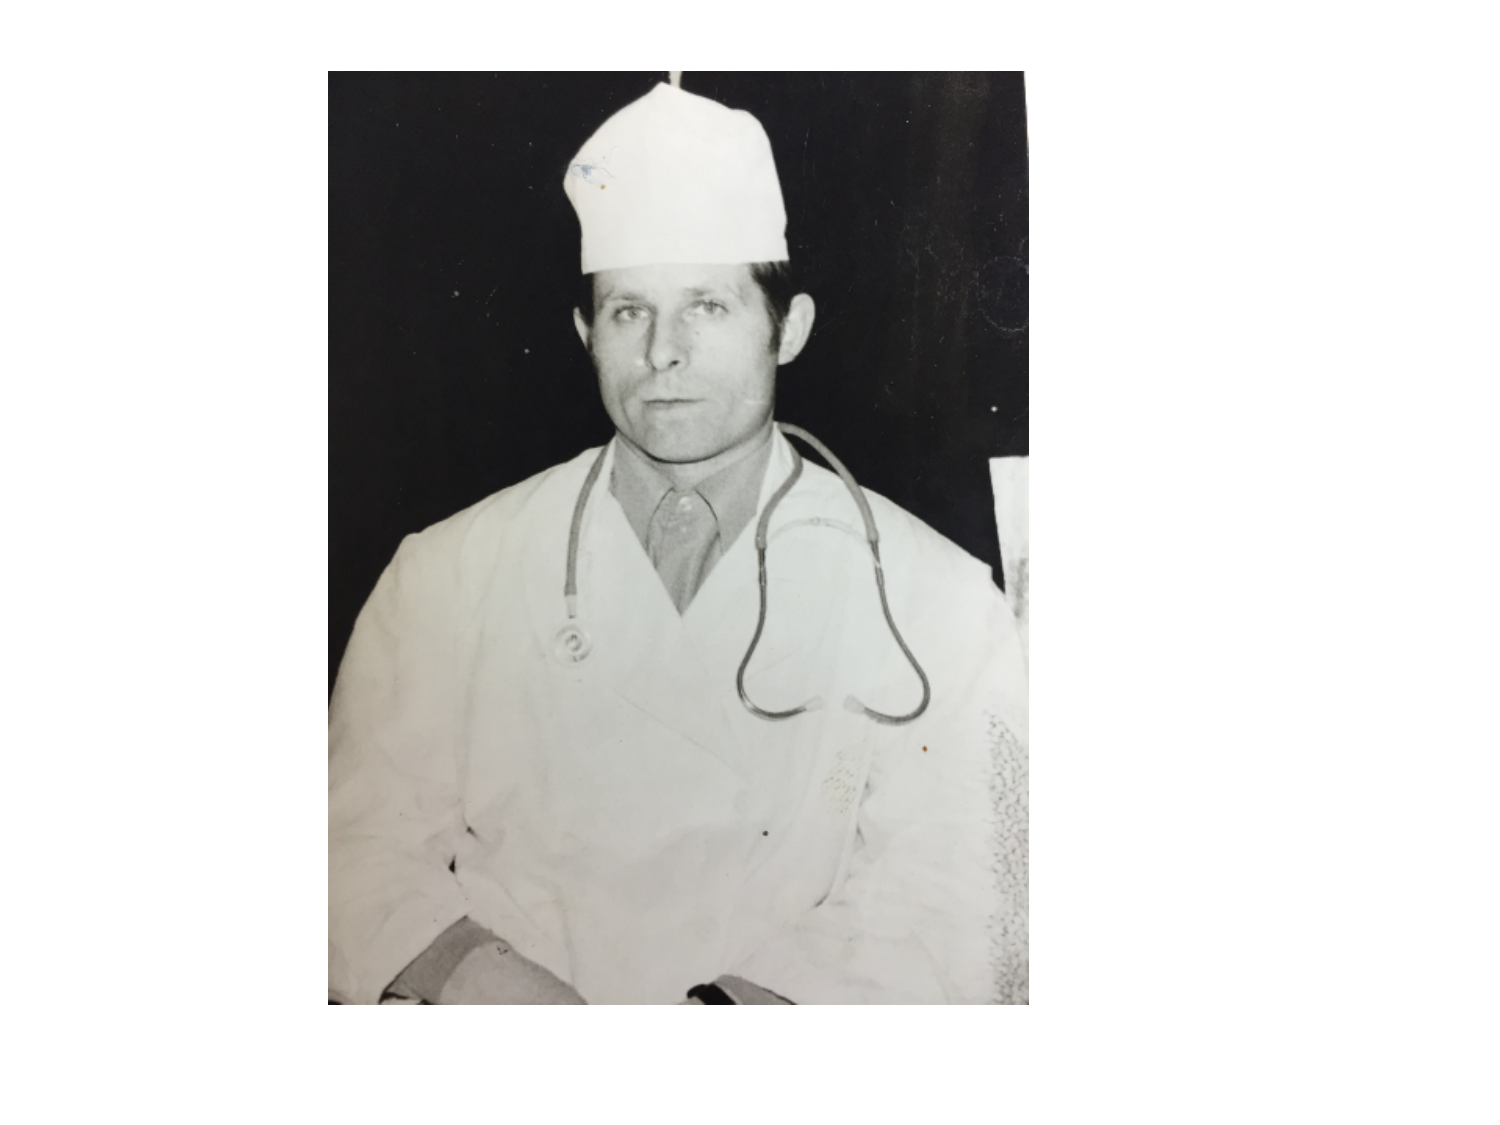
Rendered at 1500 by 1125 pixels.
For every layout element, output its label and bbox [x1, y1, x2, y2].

list [327, 70, 1029, 1006]
